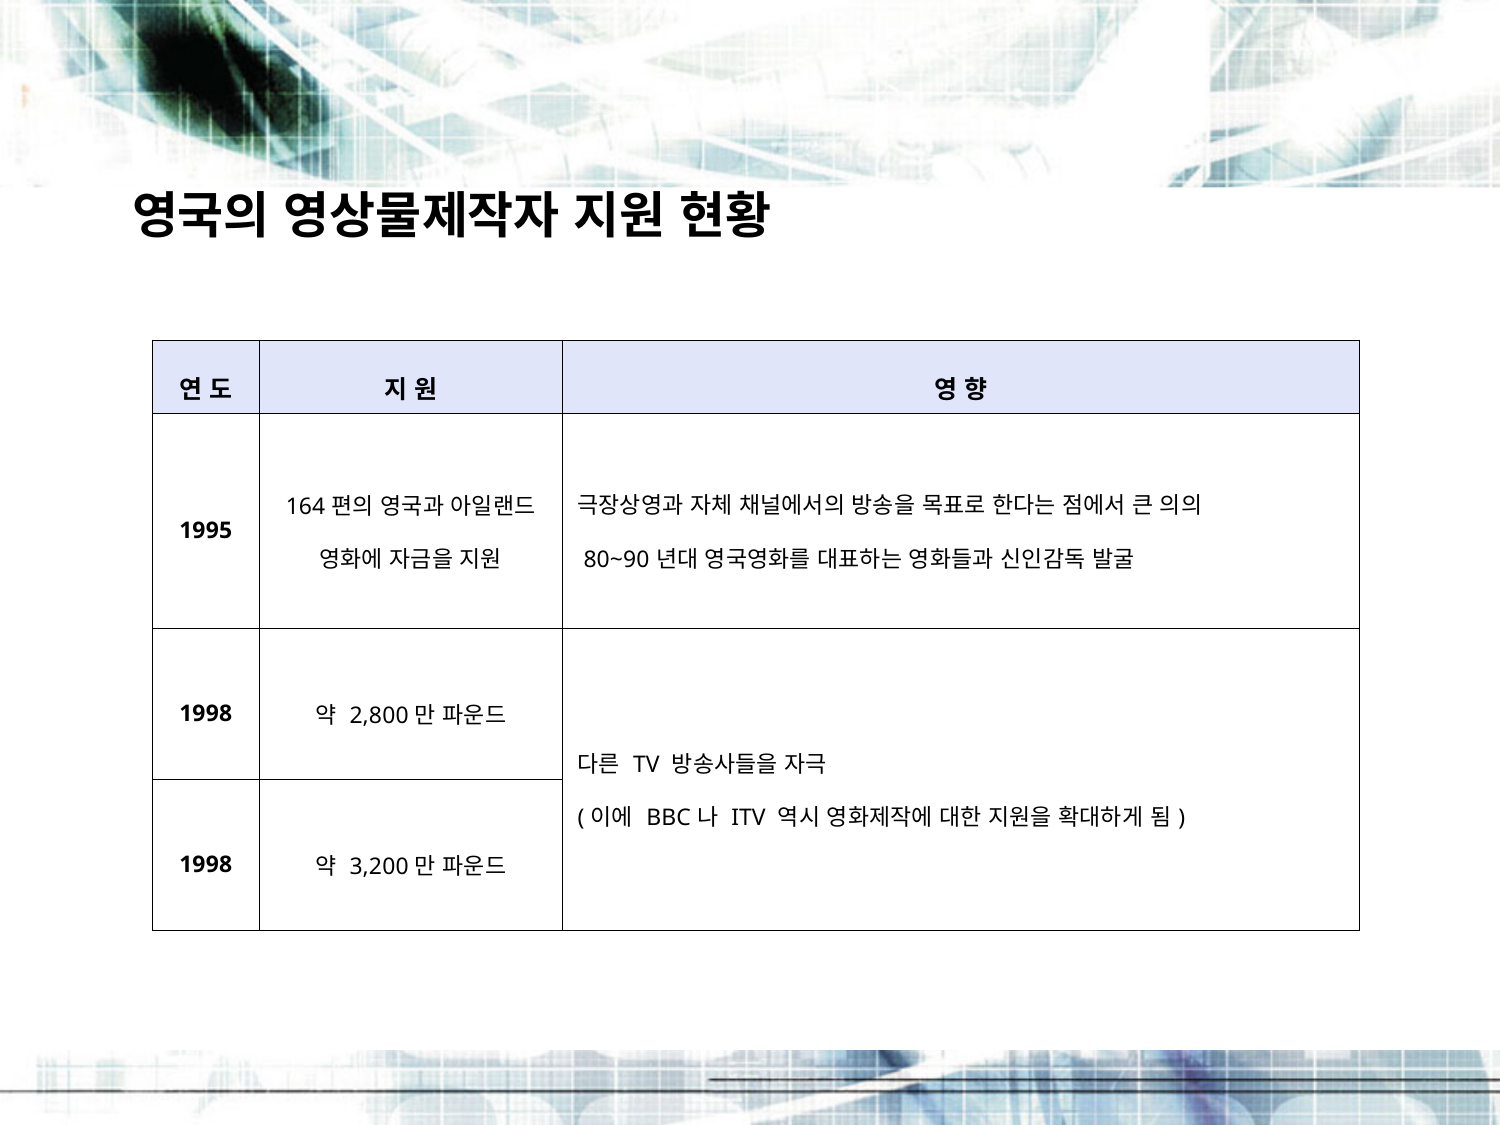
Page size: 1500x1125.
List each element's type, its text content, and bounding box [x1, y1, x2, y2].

table_cell 1995 [153, 414, 259, 628]
text_box 영국의 영상물제작자 지원 현황 [117, 175, 787, 251]
table_cell 다른 TV 방송사들을 자극 (이에 BBC나 ITV 역시 영화제작에 대한 지원을 확대하게 됨) [563, 629, 1359, 930]
picture [0, 1050, 1500, 1125]
table_cell 164편의 영국과 아일랜드 영화에 자금을 지원 [260, 414, 562, 628]
table_header 연 도 [153, 341, 259, 413]
table_header 지 원 [260, 341, 562, 413]
table_cell 약 2,800만 파운드 [260, 629, 562, 779]
table_cell 약 3,200만 파운드 [260, 780, 562, 930]
table_header 영 향 [563, 341, 1359, 413]
table_cell 1998 [153, 780, 259, 930]
table_cell 1998 [153, 629, 259, 779]
picture [0, 0, 1500, 187]
table_cell 극장상영과 자체 채널에서의 방송을 목표로 한다는 점에서 큰 의의 80~90년대 영국영화를 대표하는 영화들과 신인감독 발굴 [563, 414, 1359, 628]
